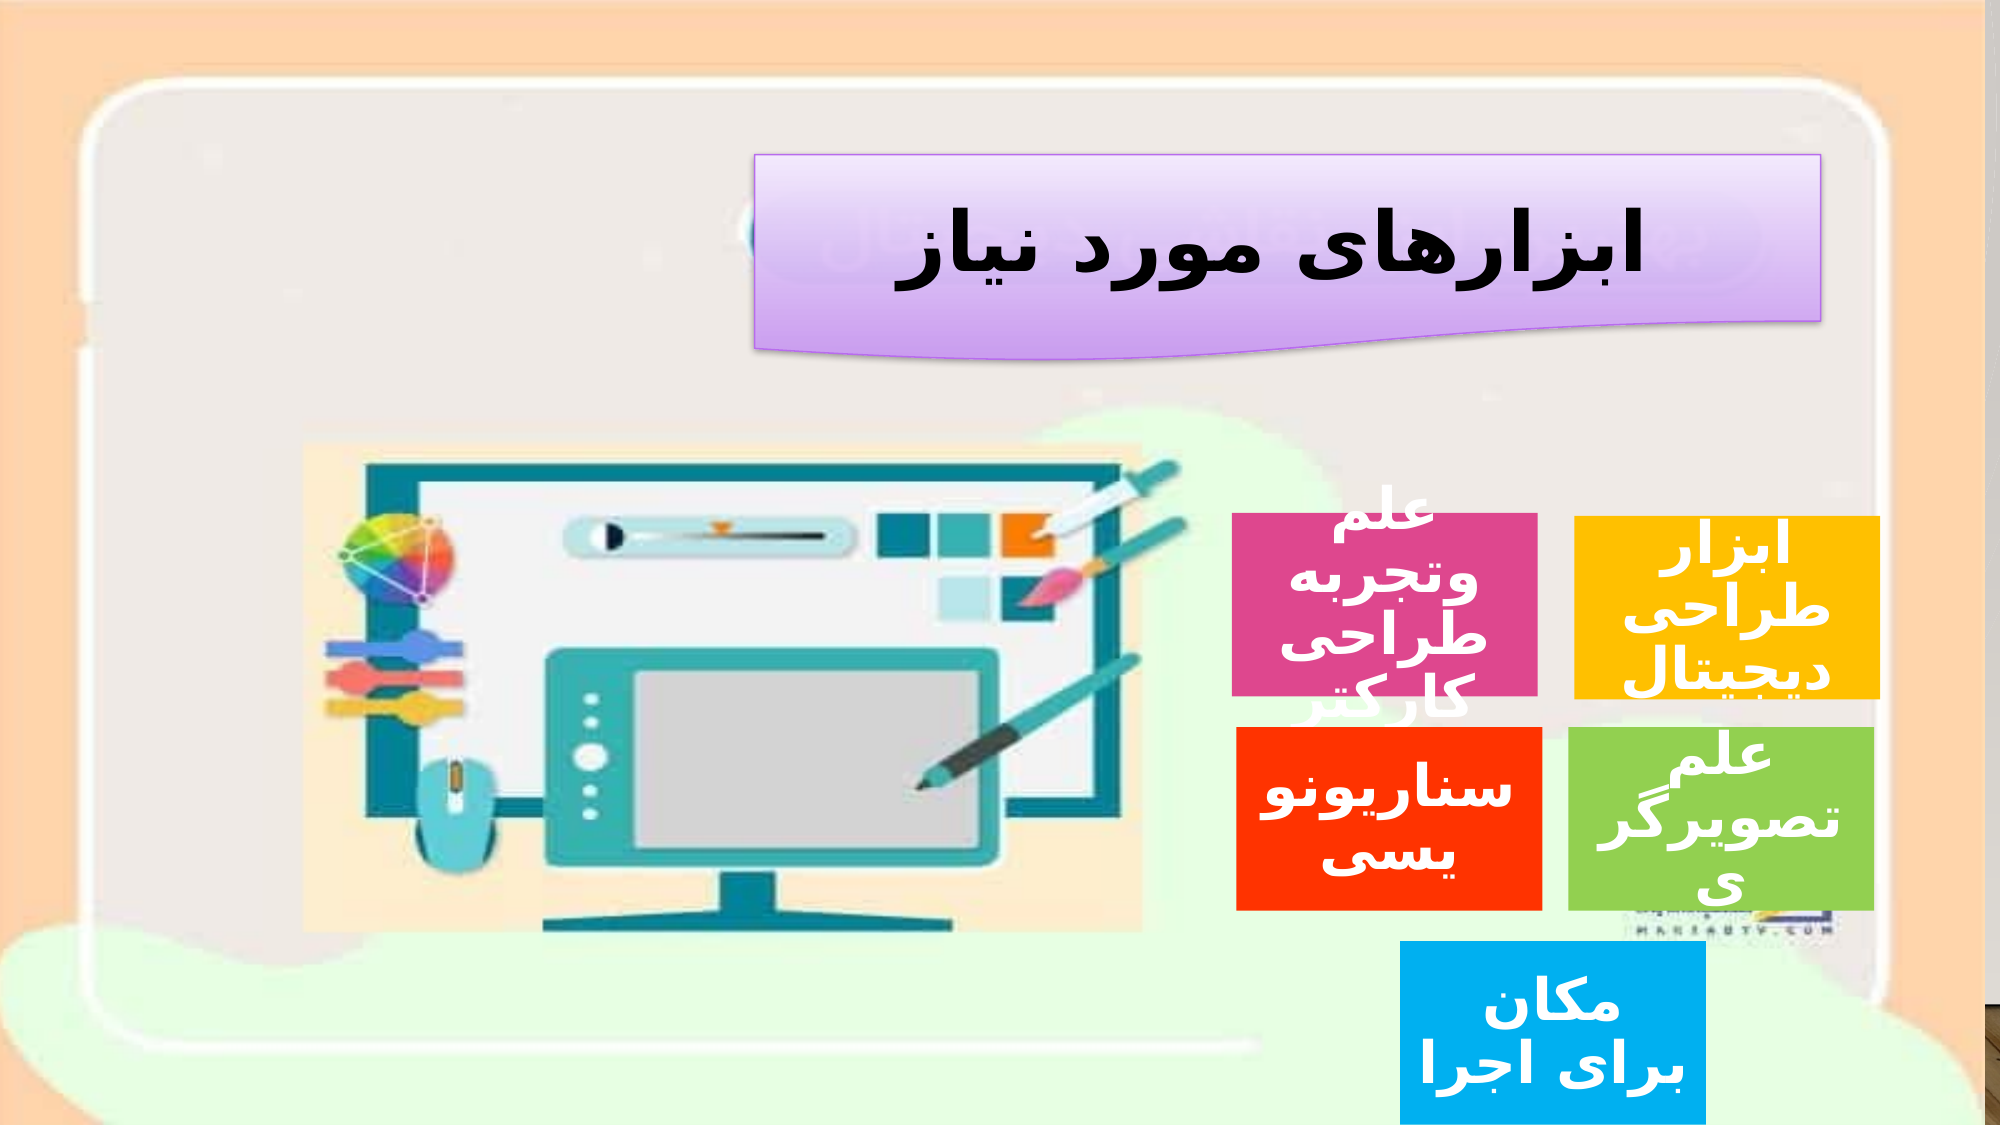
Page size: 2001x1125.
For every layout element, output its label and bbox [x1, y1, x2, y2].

text_box [1181, 512, 1925, 1125]
picture [0, 0, 2000, 1125]
